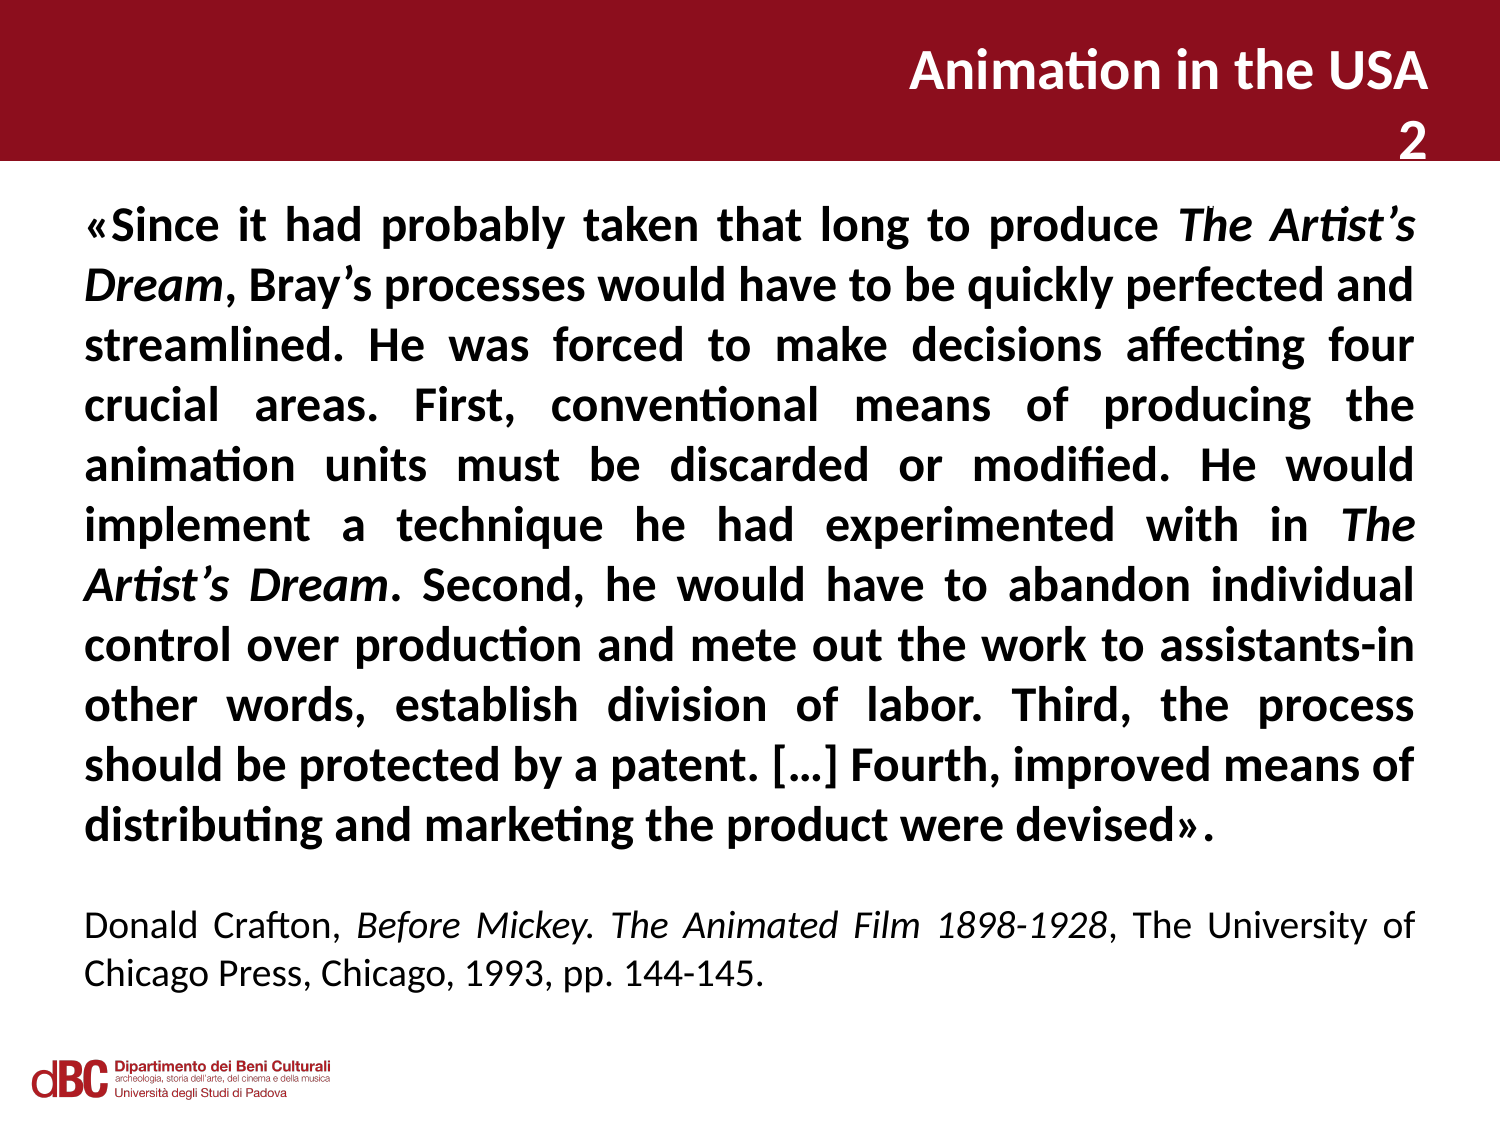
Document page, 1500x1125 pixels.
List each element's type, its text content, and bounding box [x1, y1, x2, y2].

picture [29, 1058, 337, 1104]
text_box «Since it had probably taken that long to produce The Artist’s Dream, Bray’s processes would have to be quickly perfected and streamlined. He was forced to make decisions affecting four crucial areas. First, conventional means of producing the animation units must be discarded or modified. He would implement a technique he had experimented with in The Artist’s Dream. Second, he would have to abandon individual control over production and mete out the work to assistants-in other words, establish division of labor. Third, the process should be protected by a patent. […] Fourth, improved means of distributing and marketing the product were devised». Donald Crafton, Before Mickey. The Animated Film 1898-1928, The University of Chicago Press, Chicago, 1993, pp. 144-145. [76, 184, 1424, 1002]
text_box Animation in the USA 2 The First Studios [866, 30, 1429, 146]
text_box [0, 0, 1500, 161]
